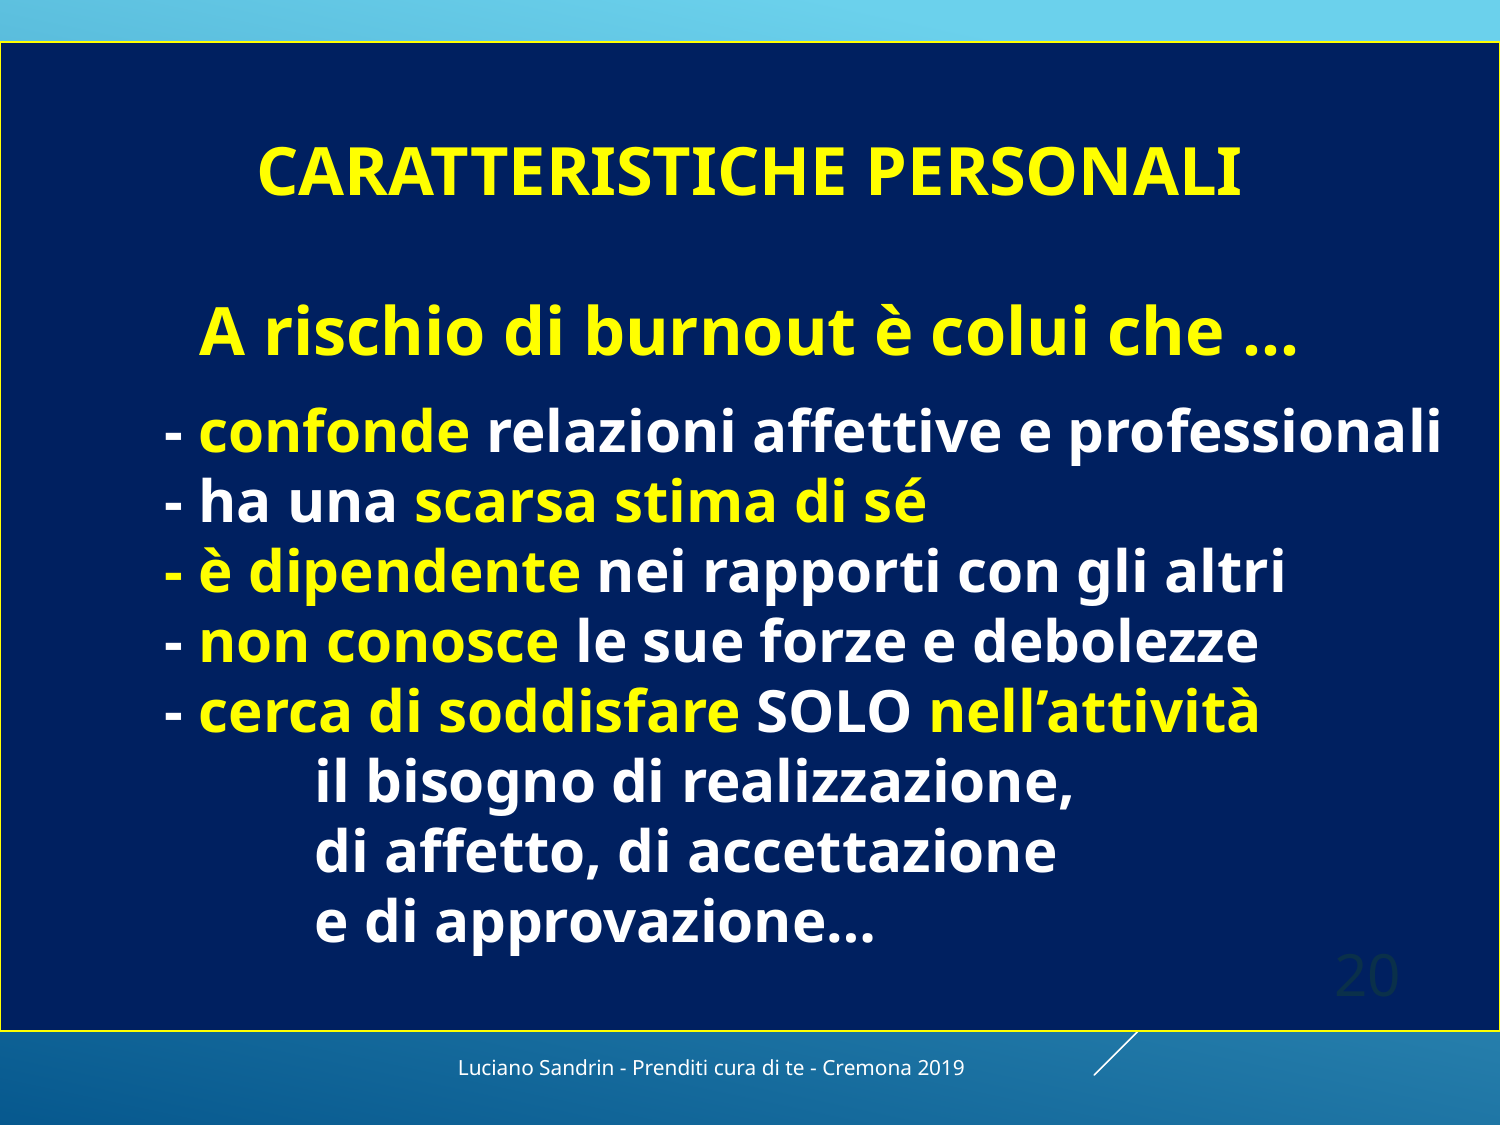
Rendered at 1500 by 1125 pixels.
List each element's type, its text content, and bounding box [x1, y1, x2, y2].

text_box CARATTERISTICHE PERSONALI A rischio di burnout è colui che … - confonde relazioni affettive e professionali - ha una scarsa stima di sé - è dipendente nei rapporti con gli altri - non conosce le sue forze e debolezze - cerca di soddisfare SOLO nell’attività il bisogno di realizzazione, di affetto, di accettazione e di approvazione… [0, 41, 1500, 1032]
footer Luciano Sandrin - Prenditi cura di te - Cremona 2019 [442, 1046, 1105, 1081]
slide_number 20 [1275, 915, 1416, 1025]
